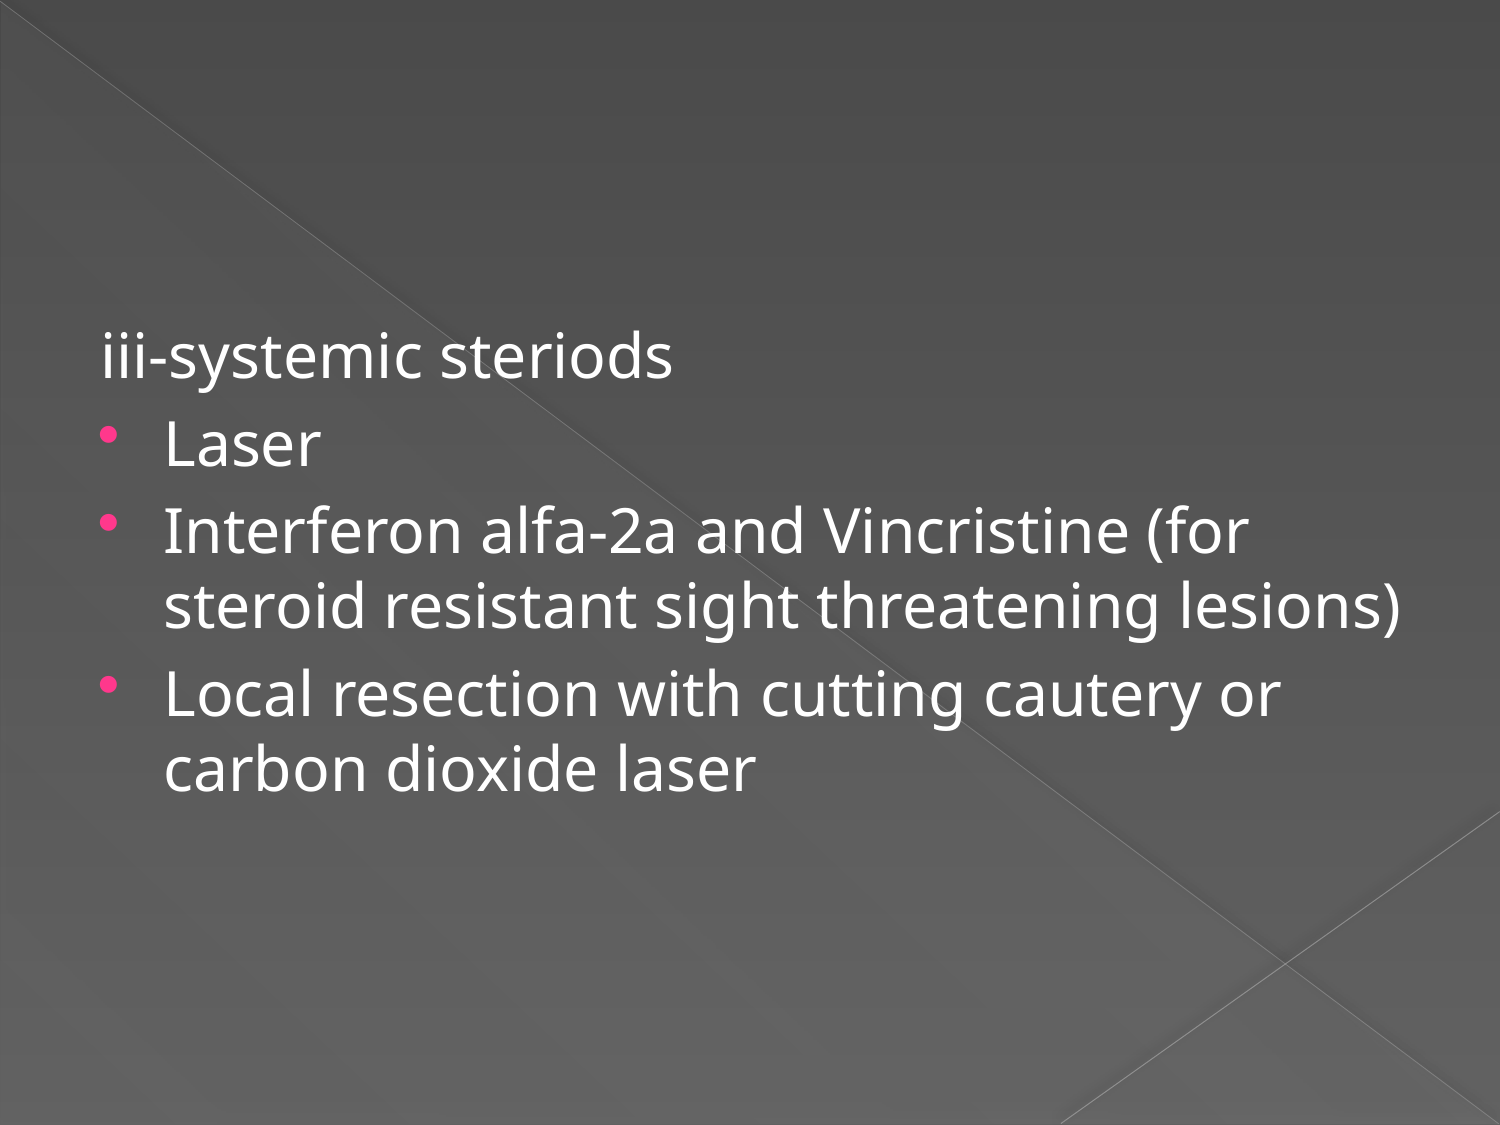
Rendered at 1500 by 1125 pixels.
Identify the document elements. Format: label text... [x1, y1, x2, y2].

list iii-systemic steriods Laser Interferon alfa-2a and Vincristine (for steroid resistant sight threatening lesions) Local resection with cutting cautery or carbon dioxide laser [75, 308, 1425, 1059]
